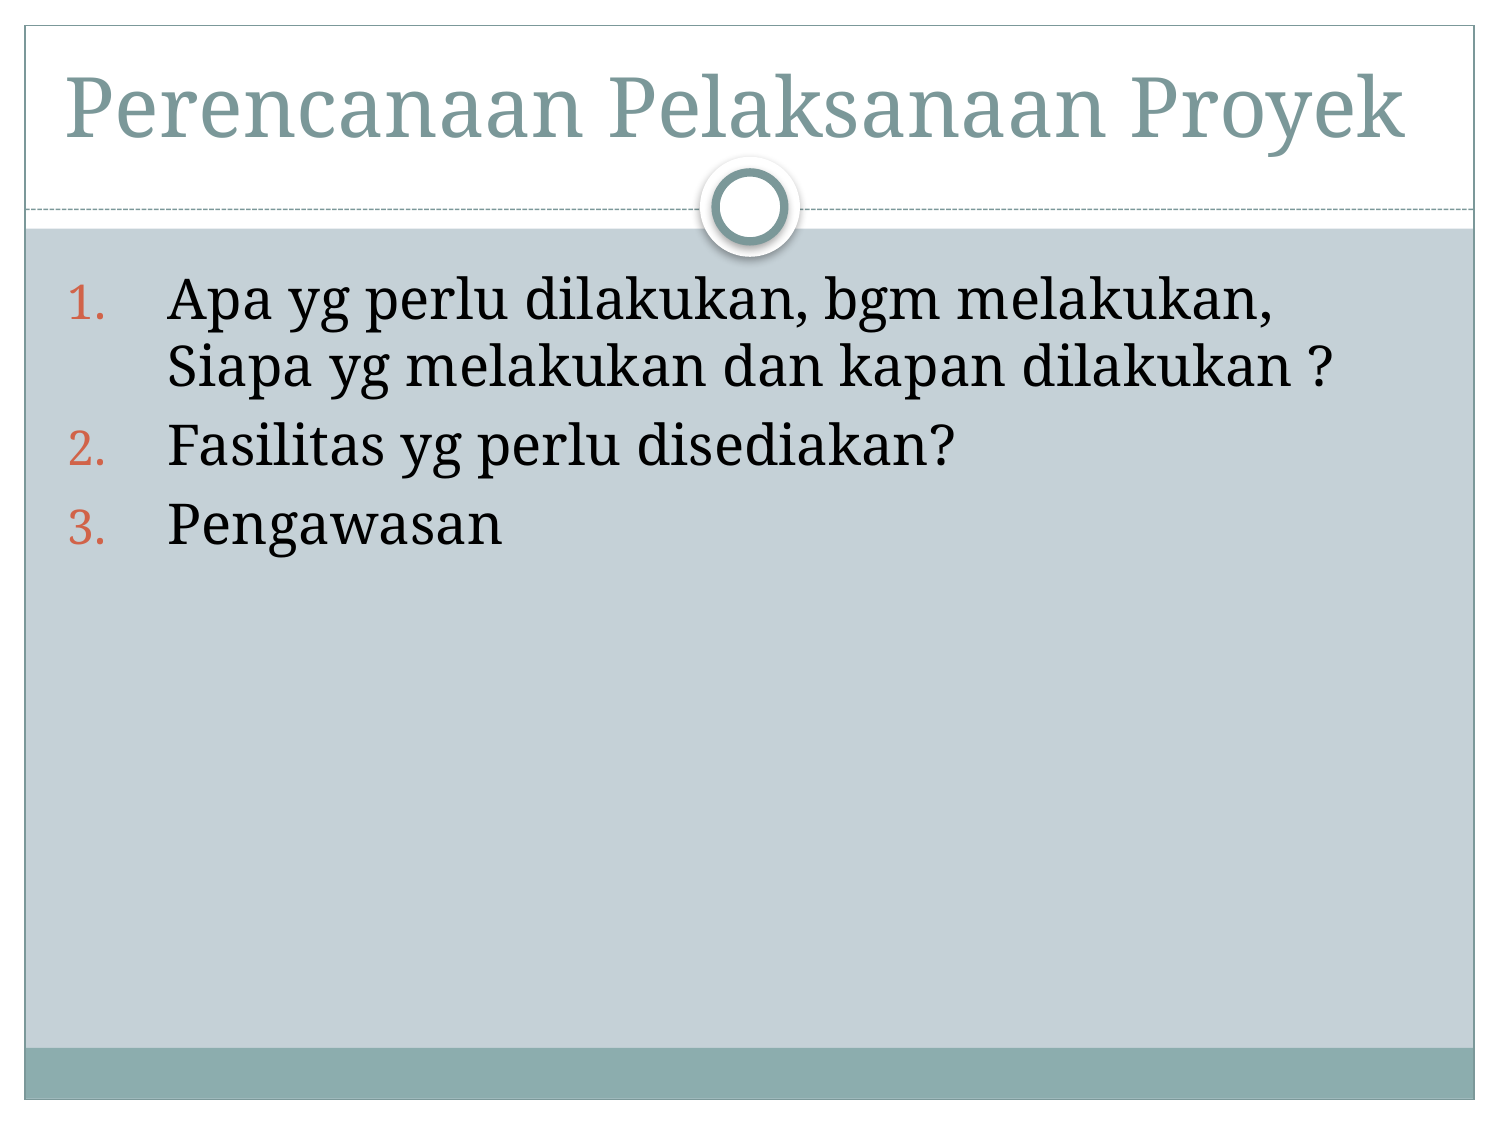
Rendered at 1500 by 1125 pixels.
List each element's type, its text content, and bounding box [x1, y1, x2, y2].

text_box Apa yg perlu dilakukan, bgm melakukan, Siapa yg melakukan dan kapan dilakukan ? Fasilitas yg perlu disediakan? Pengawasan [53, 255, 1449, 1006]
title Perencanaan Pelaksanaan Proyek [49, 37, 1450, 163]
